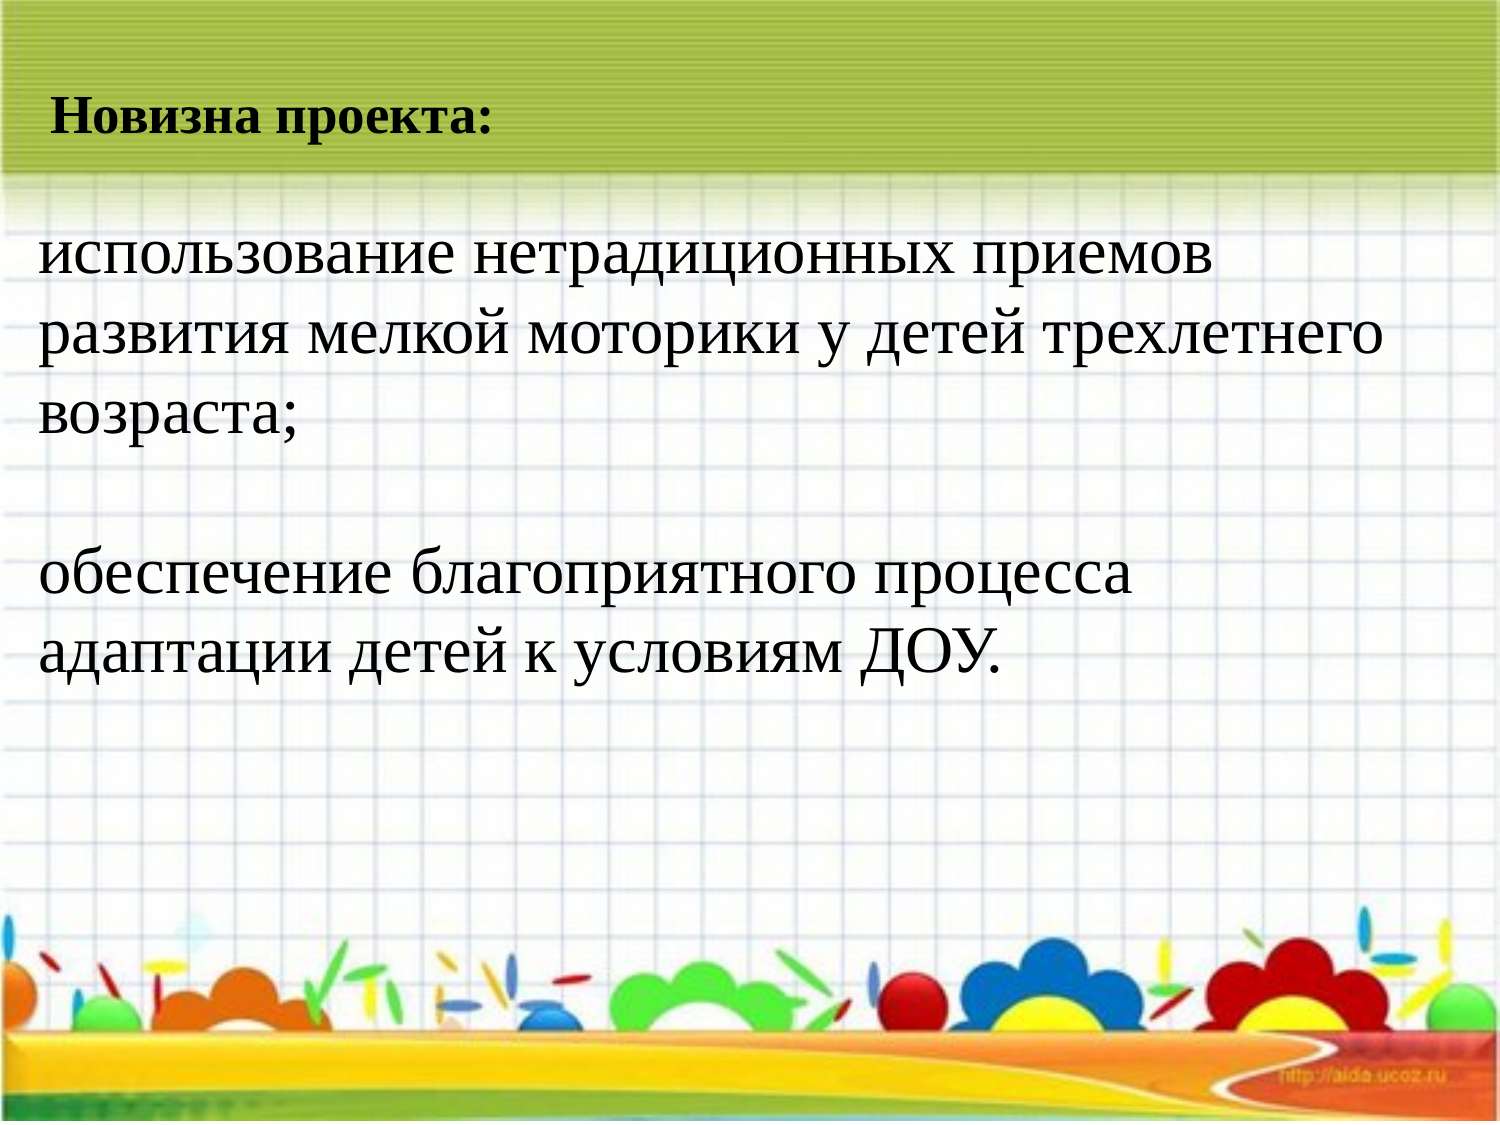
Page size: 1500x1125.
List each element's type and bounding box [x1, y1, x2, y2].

list [0, 0, 1500, 1122]
